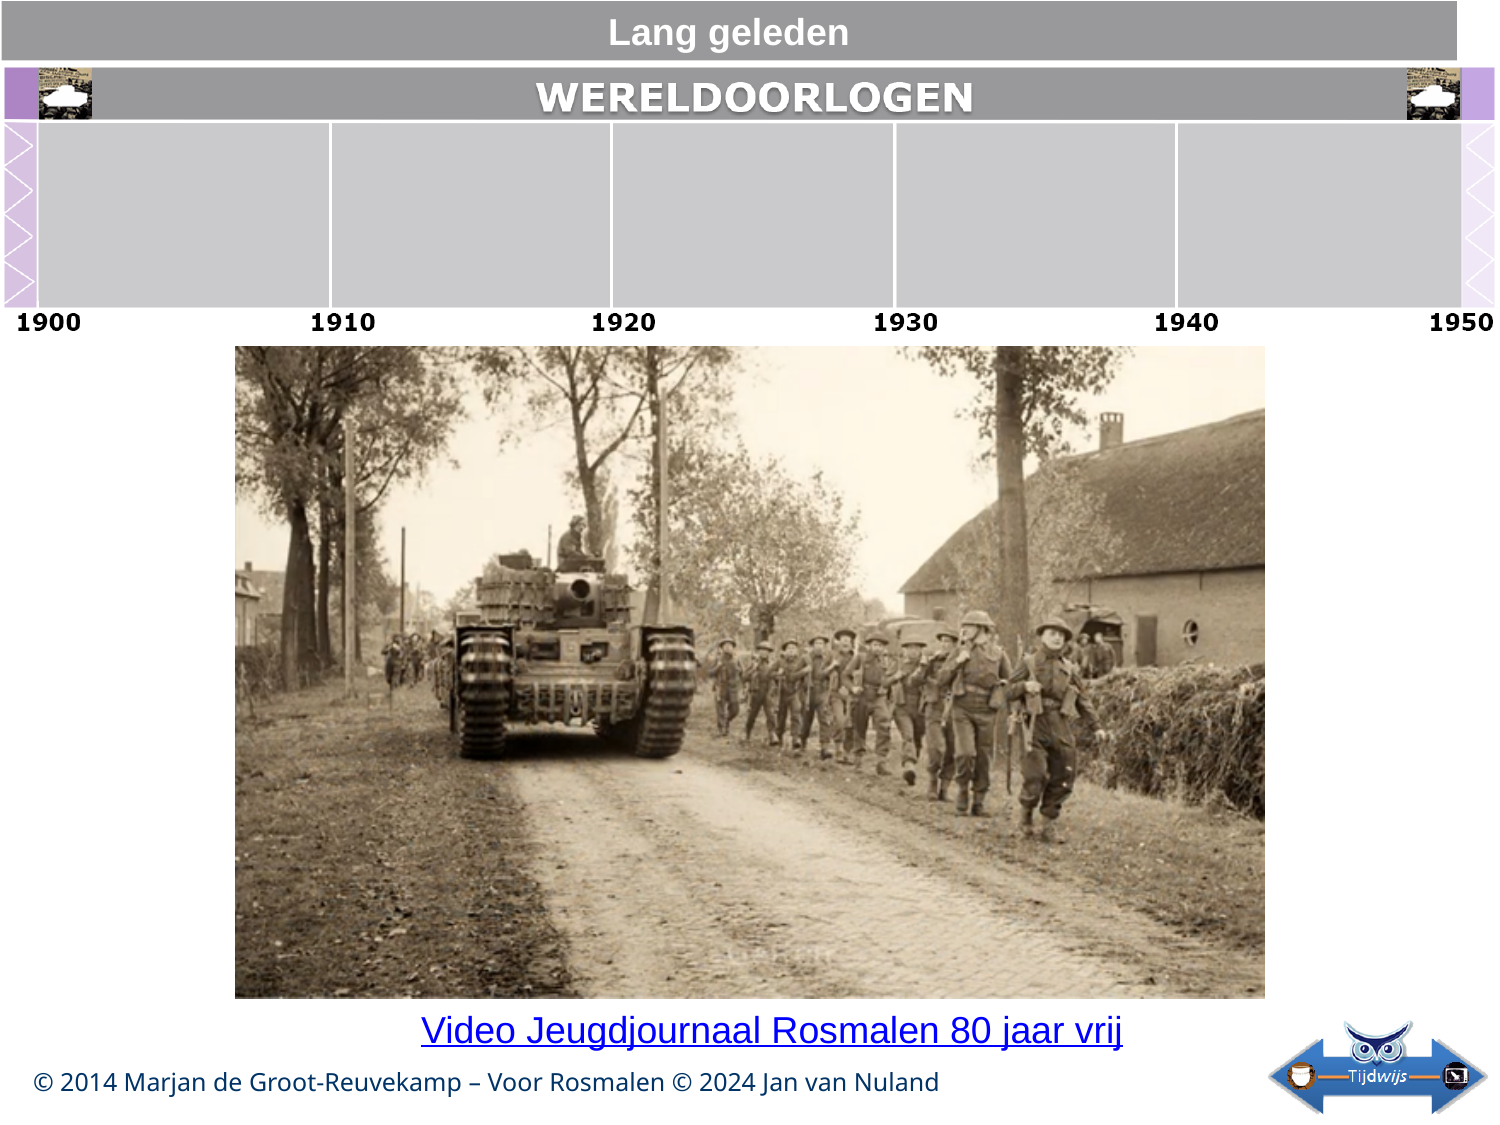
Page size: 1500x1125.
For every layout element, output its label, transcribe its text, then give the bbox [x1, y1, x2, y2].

text_box Lang geleden [0, 0, 1459, 62]
picture [1, 63, 1499, 999]
picture [1259, 1013, 1496, 1123]
text_box Video Jeugdjournaal Rosmalen 80 jaar vrij [406, 1007, 1138, 1059]
text_box © 2014 Marjan de Groot-Reuvekamp – Voor Rosmalen © 2024 Jan van Nuland [18, 1058, 957, 1104]
